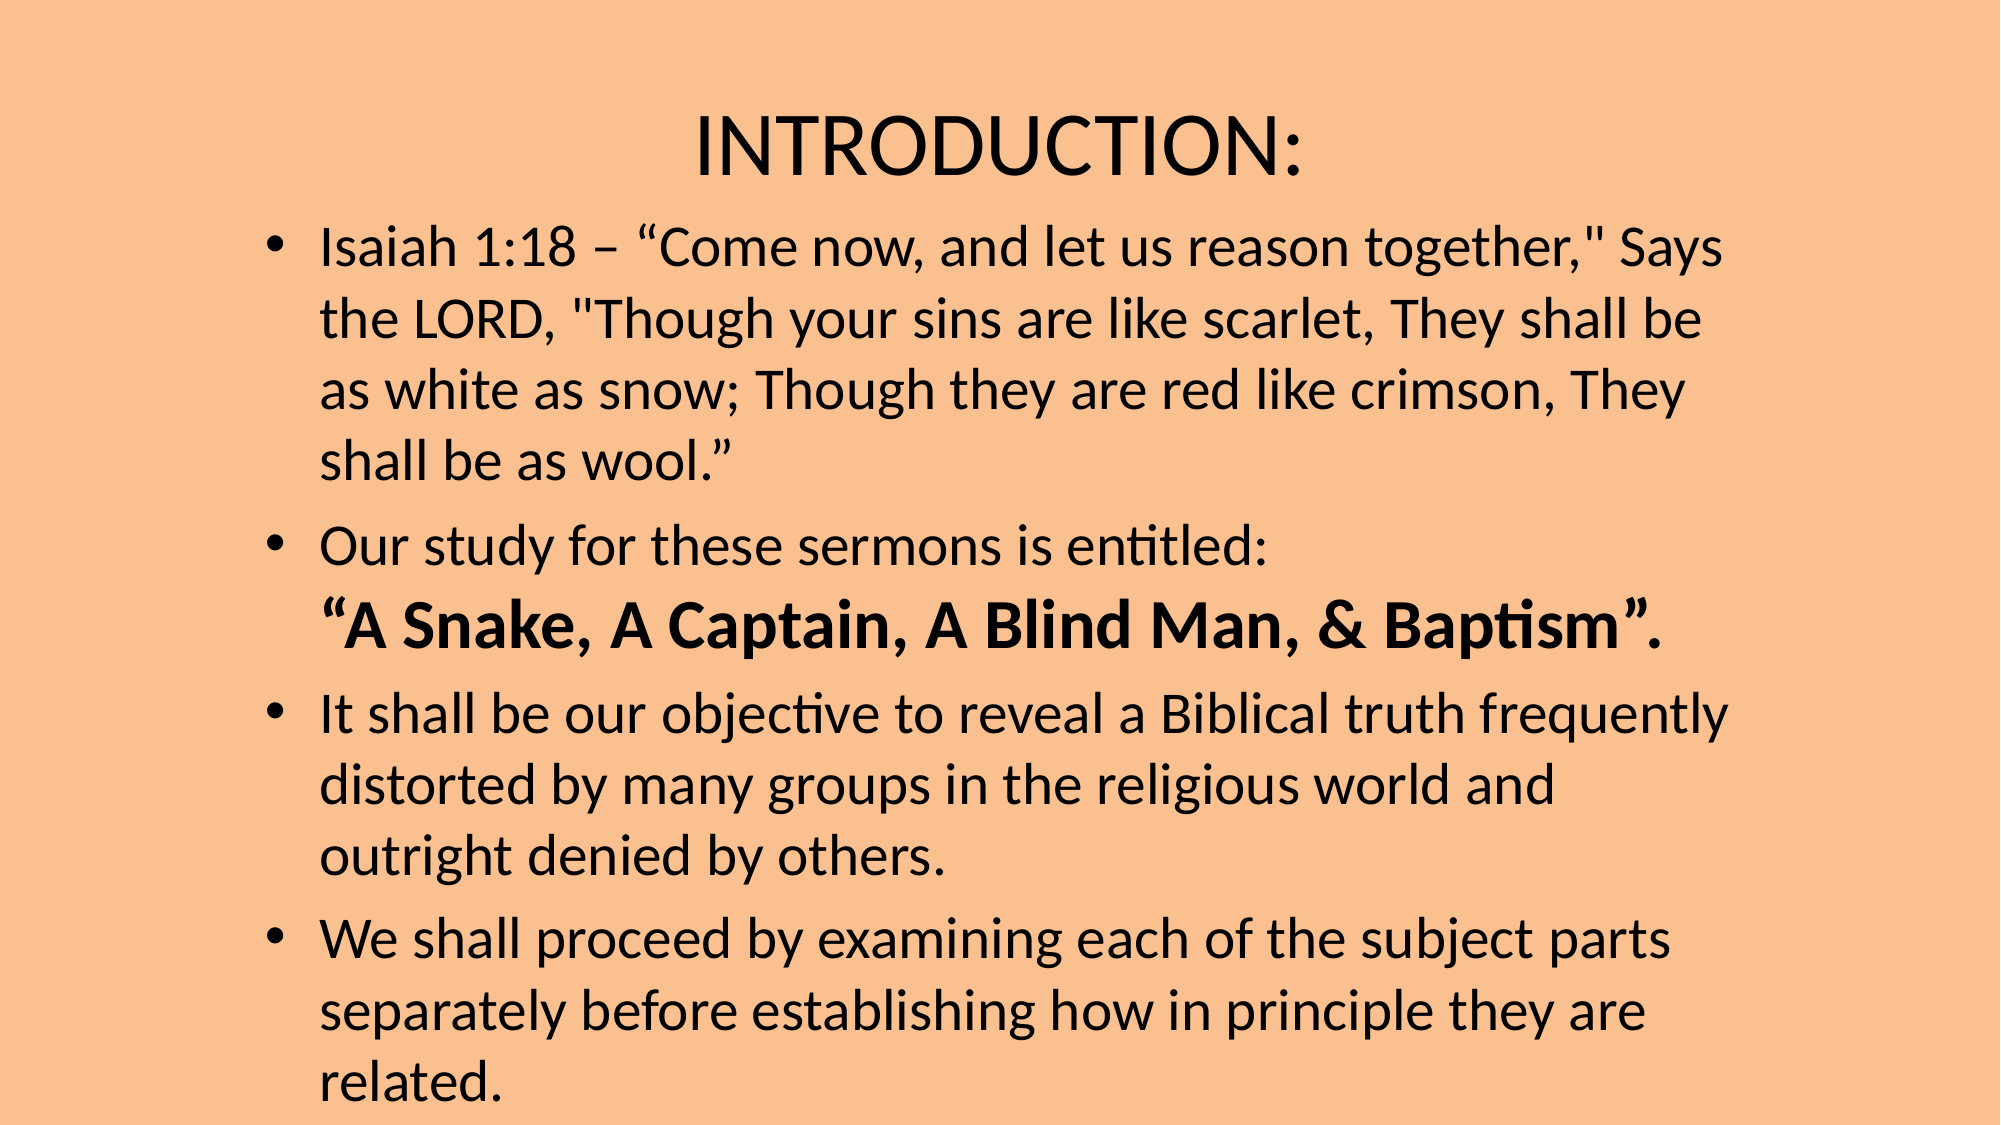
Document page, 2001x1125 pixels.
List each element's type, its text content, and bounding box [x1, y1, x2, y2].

list Isaiah 1:18 – “Come now, and let us reason together," Says the LORD, "Though your sins are like scarlet, They shall be as white as snow; Though they are red like crimson, They shall be as wool.” Our study for these sermons is entitled: “A Snake, A Captain, A Blind Man, & Baptism”. It shall be our objective to reveal a Biblical truth frequently distorted by many groups in the religious world and outright denied by others. We shall proceed by examining each of the subject parts separately before establishing how in principle they are related. [249, 200, 1750, 1125]
title INTRODUCTION: [99, 45, 1900, 233]
